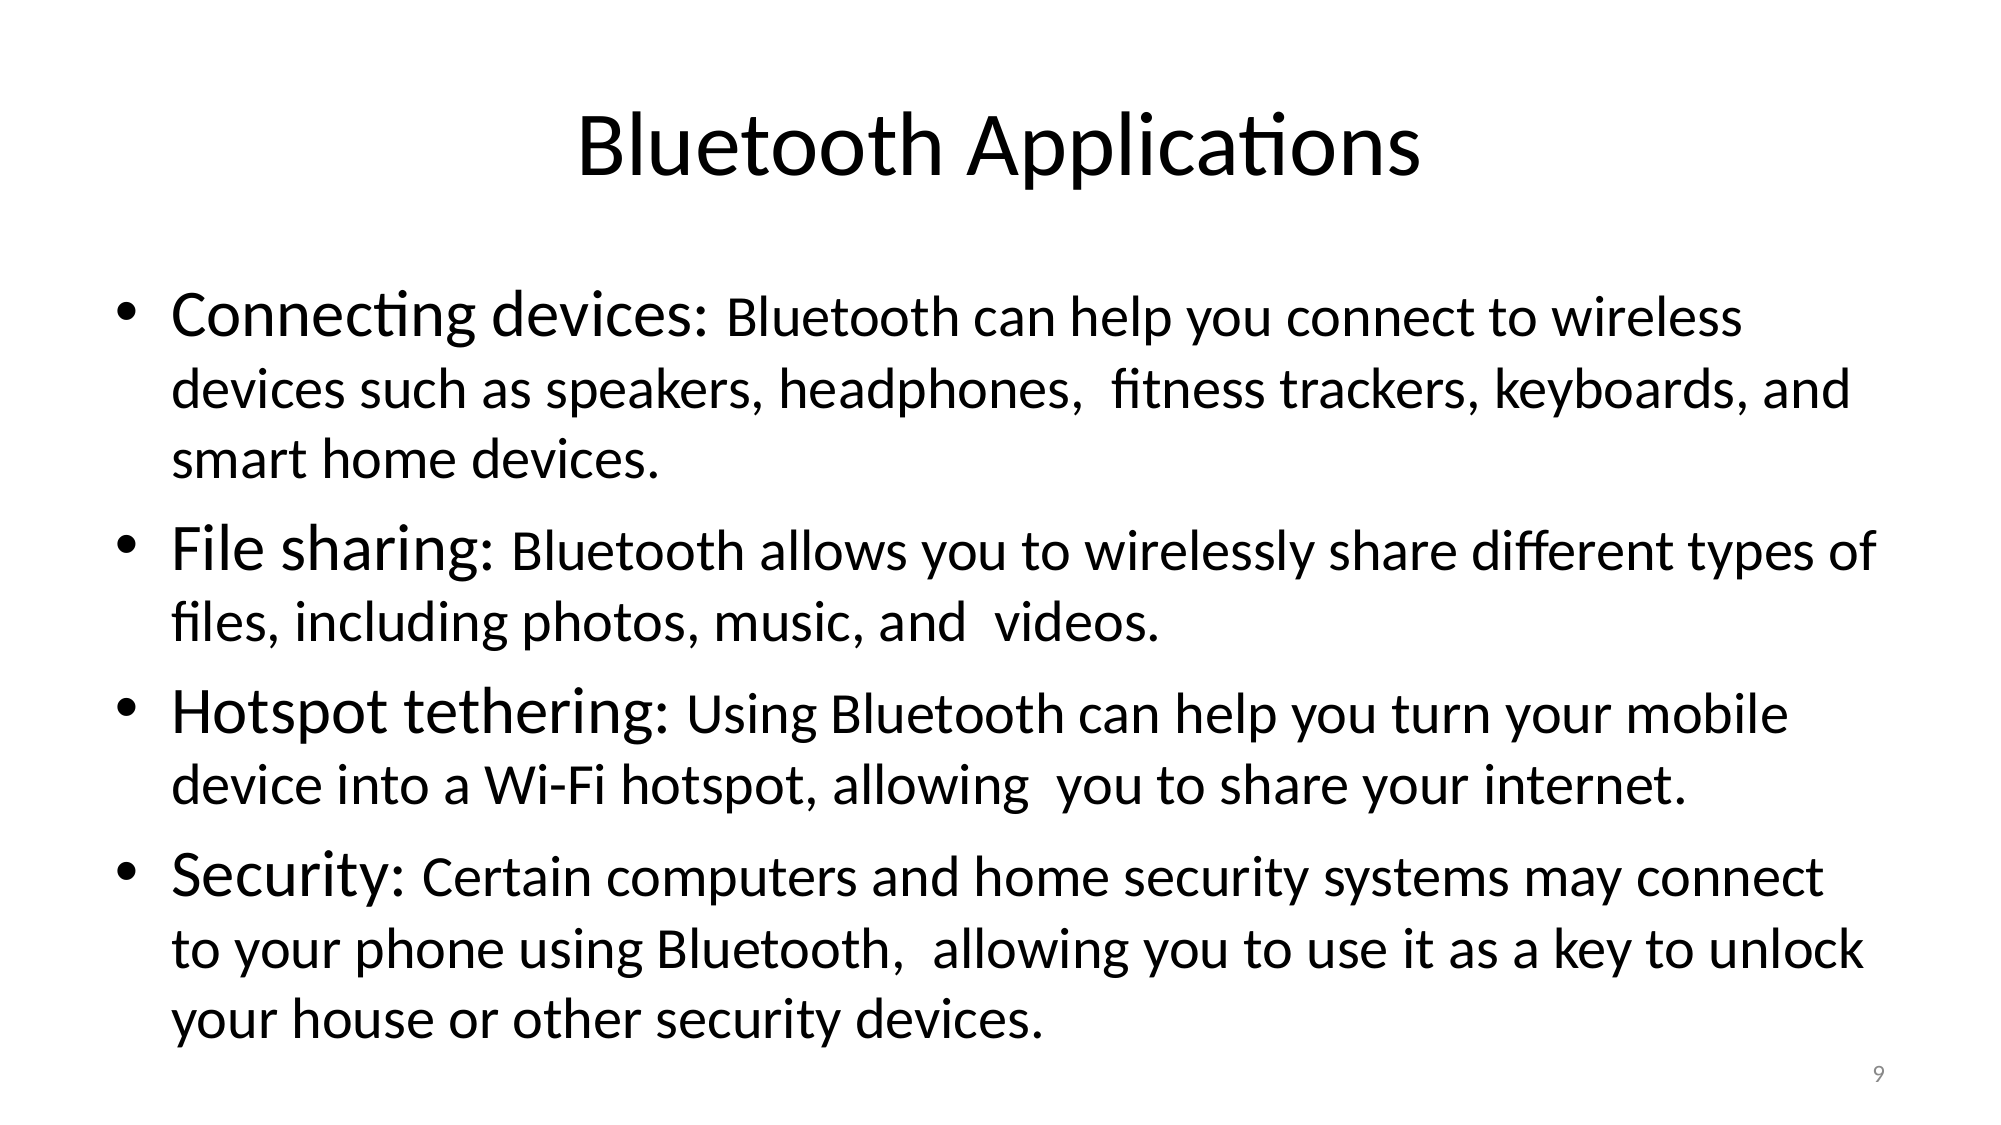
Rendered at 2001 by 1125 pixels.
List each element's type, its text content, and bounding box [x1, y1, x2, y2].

title Bluetooth Applications [99, 45, 1900, 233]
list Connecting devices: Bluetooth can help you connect to wireless devices such as speakers, headphones, fitness trackers, keyboards, and smart home devices. File sharing: Bluetooth allows you to wirelessly share different types of files, including photos, music, and videos. Hotspot tethering: Using Bluetooth can help you turn your mobile device into a Wi-Fi hotspot, allowing you to share your internet. Security: Certain computers and home security systems may connect to your phone using Bluetooth, allowing you to use it as a key to unlock your house or other security devices. [99, 262, 1900, 1005]
slide_number 9 [1433, 1042, 1900, 1103]
